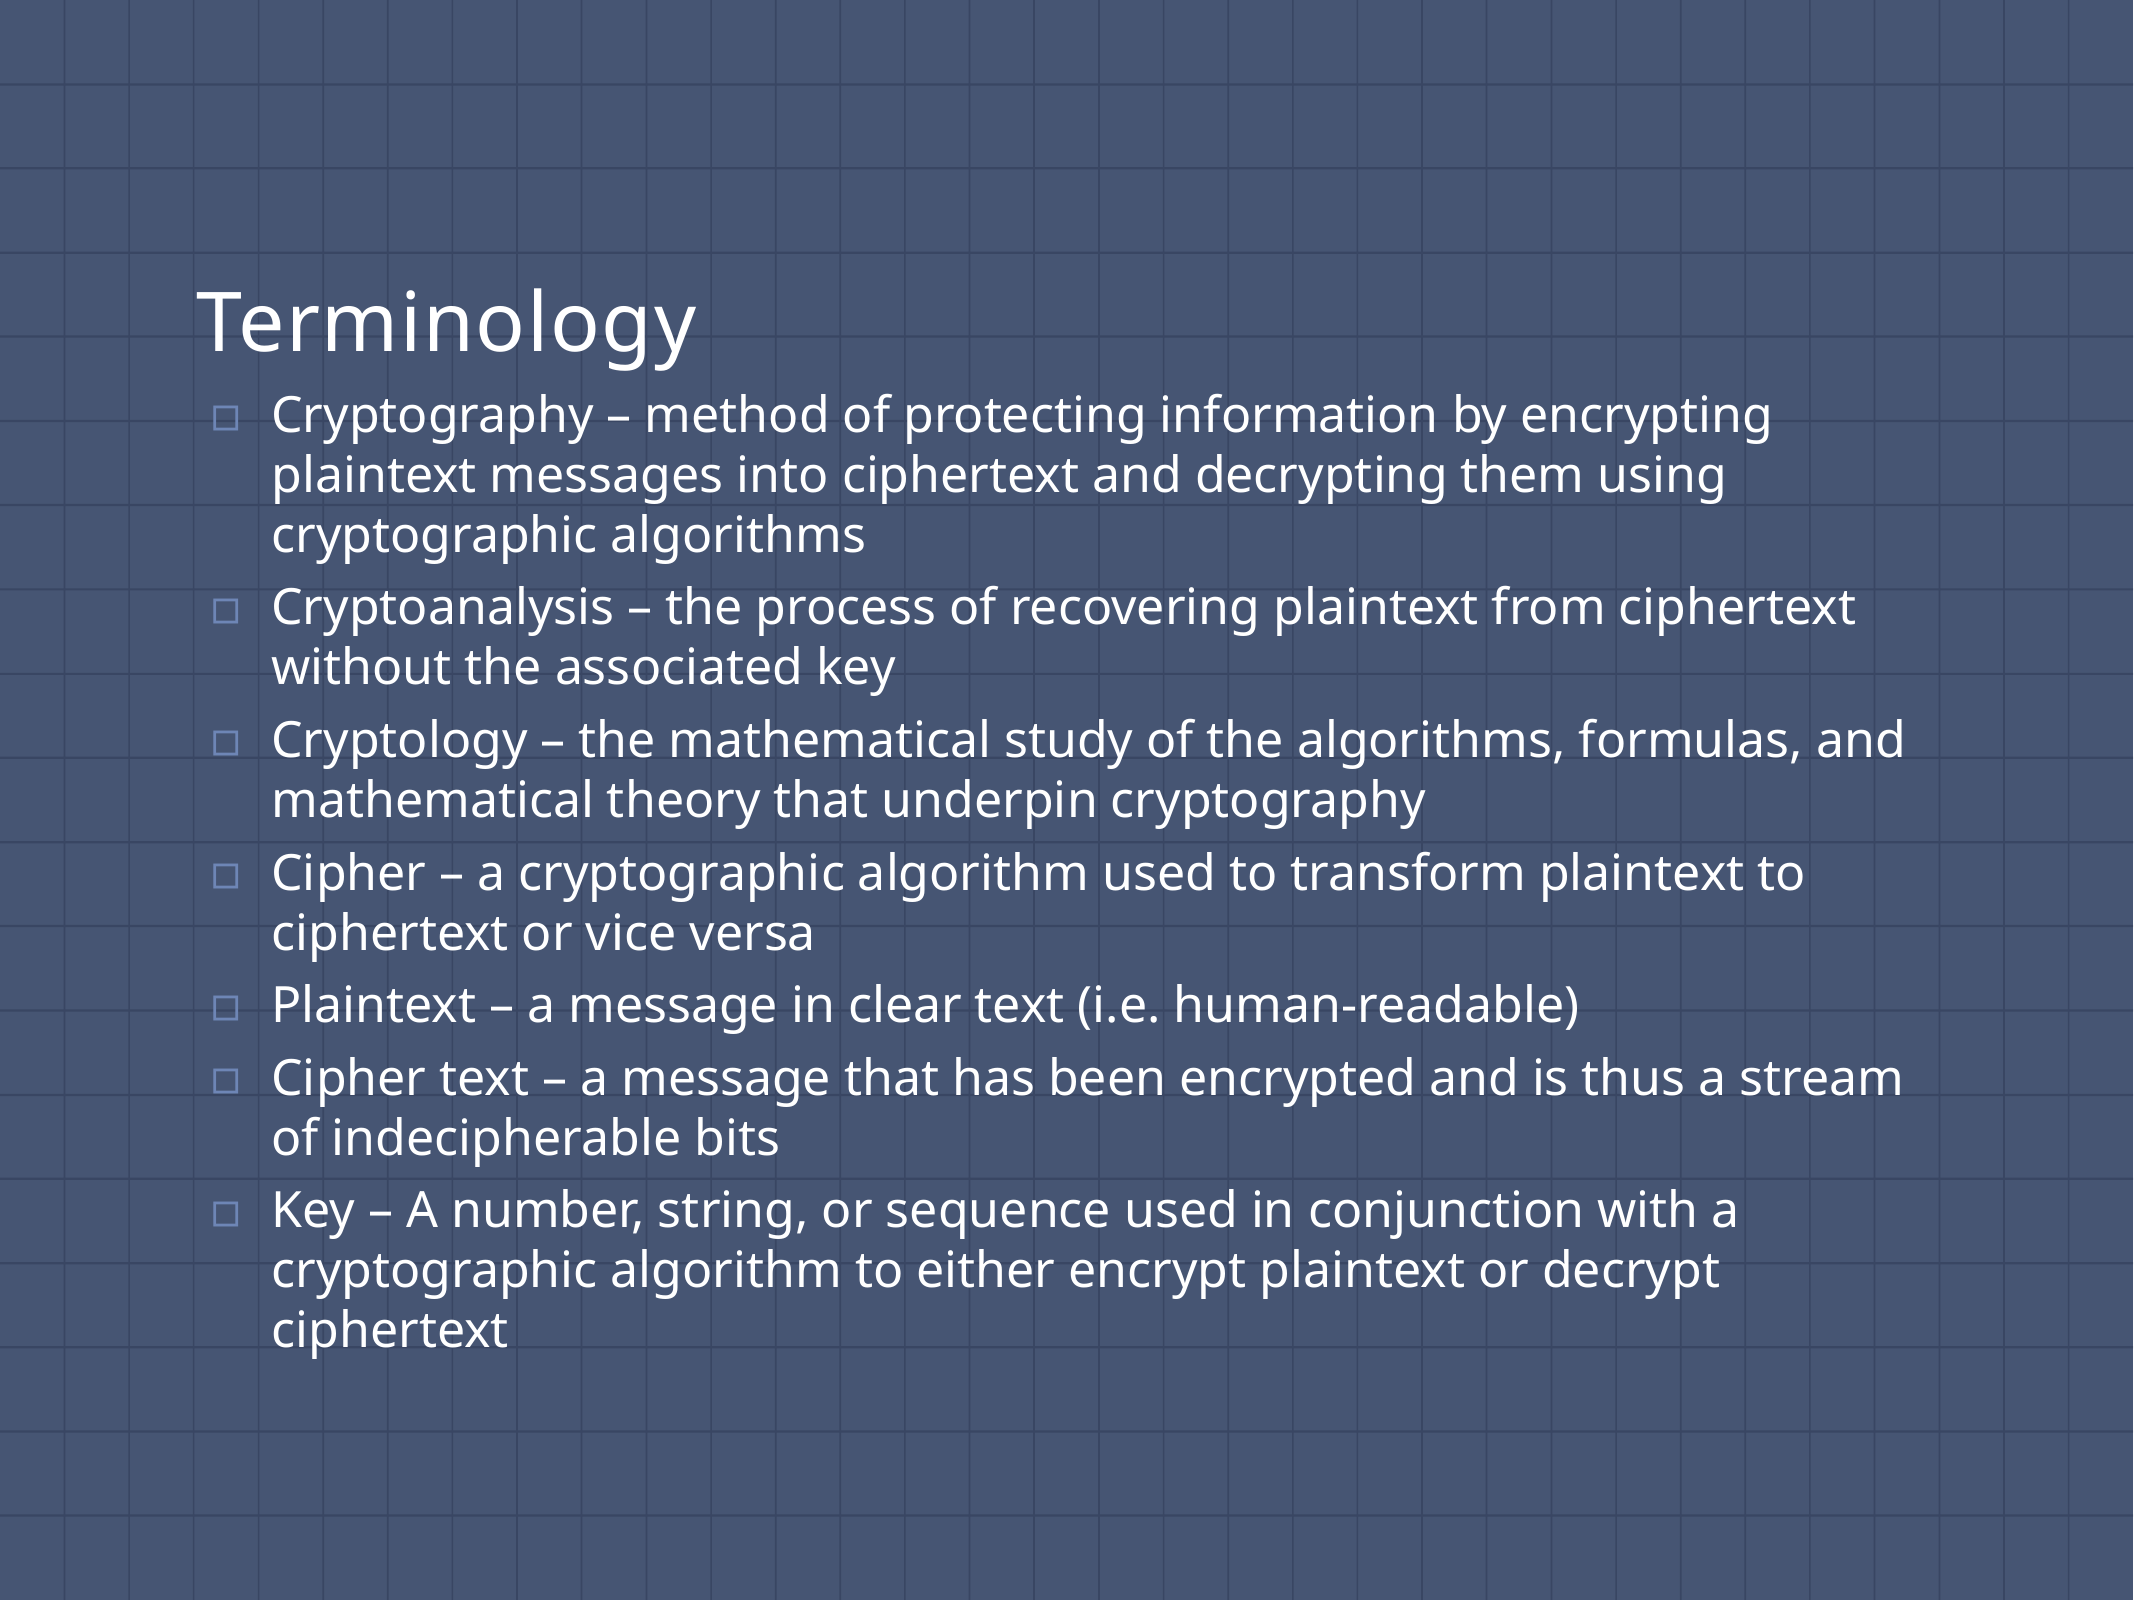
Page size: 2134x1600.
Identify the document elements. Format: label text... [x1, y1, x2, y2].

list Cryptography – method of protecting information by encrypting plaintext messages into ciphertext and decrypting them using cryptographic algorithms Cryptoanalysis – the process of recovering plaintext from ciphertext without the associated key Cryptology – the mathematical study of the algorithms, formulas, and mathematical theory that underpin cryptography Cipher – a cryptographic algorithm used to transform plaintext to ciphertext or vice versa Plaintext – a message in clear text (i.e. human-readable) Cipher text – a message that has been encrypted and is thus a stream of indecipherable bits Key – A number, string, or sequence used in conjunction with a cryptographic algorithm to either encrypt plaintext or decrypt ciphertext [172, 358, 1966, 1323]
title Terminology [172, 124, 1966, 358]
